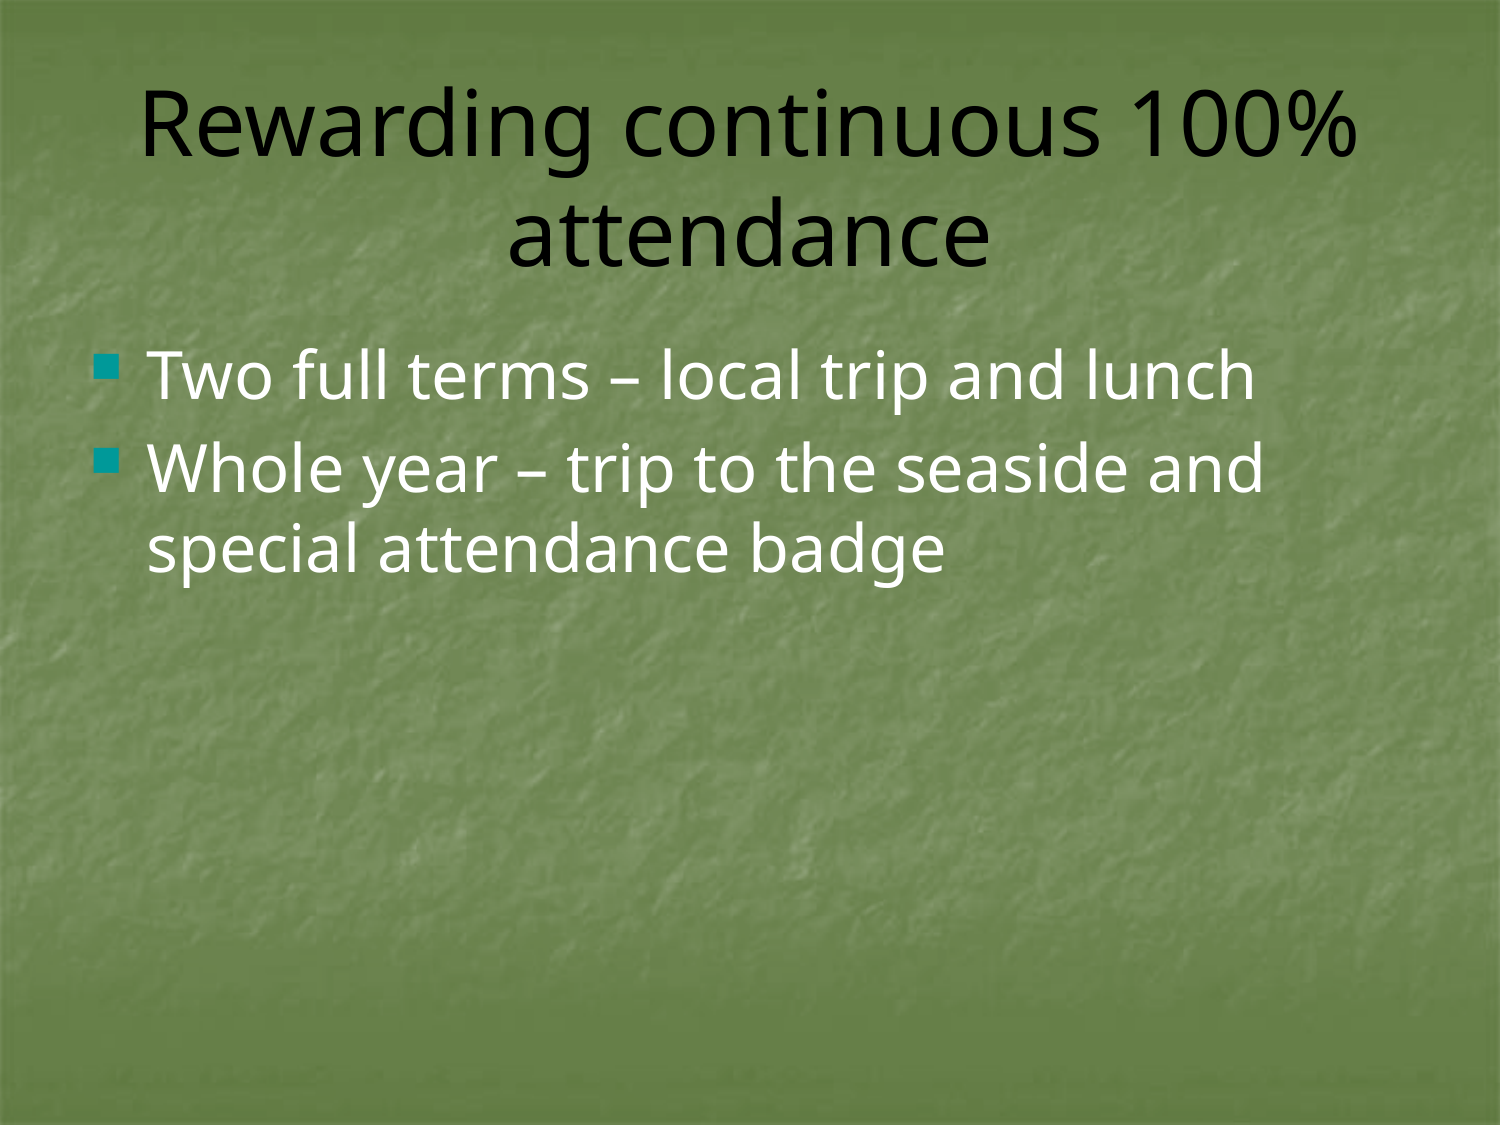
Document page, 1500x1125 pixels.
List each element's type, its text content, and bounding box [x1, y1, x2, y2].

title Rewarding continuous 100% attendance [75, 62, 1425, 288]
list Two full terms – local trip and lunch Whole year – trip to the seaside and special attendance badge [75, 324, 1425, 1000]
